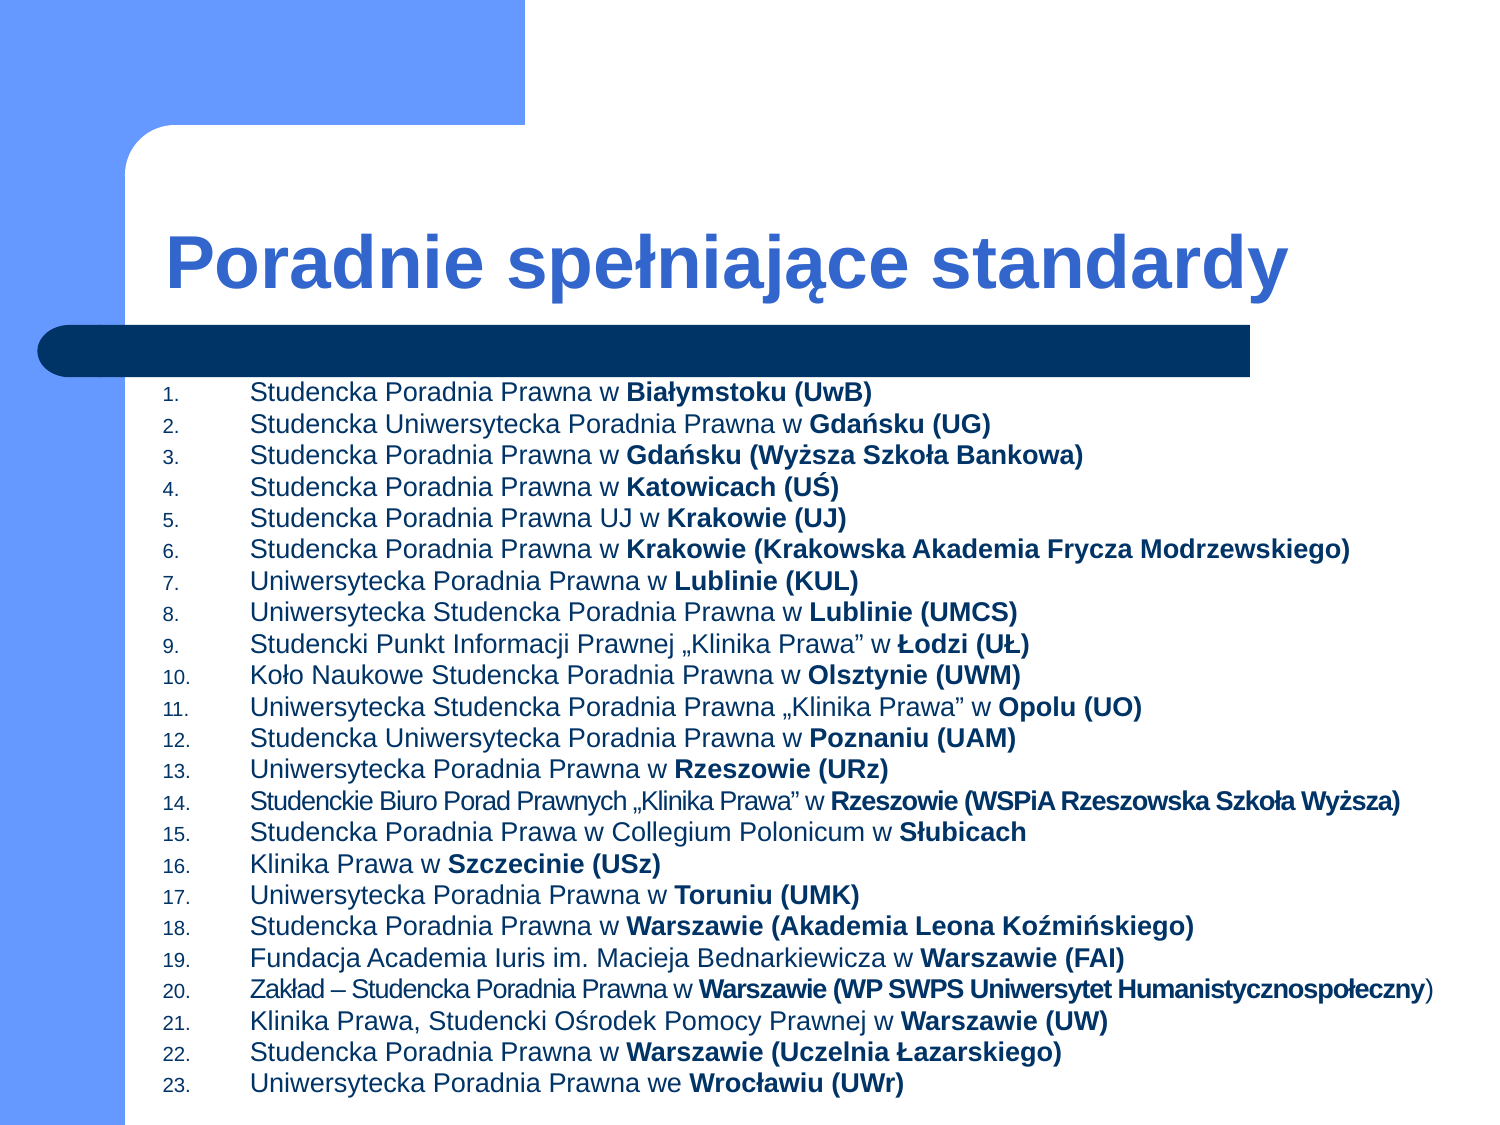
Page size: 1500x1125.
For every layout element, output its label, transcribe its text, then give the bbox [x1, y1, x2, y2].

title Poradnie spełniające standardy [149, 124, 1463, 313]
list Studencka Poradnia Prawna w Białymstoku (UwB) Studencka Uniwersytecka Poradnia Prawna w Gdańsku (UG) Studencka Poradnia Prawna w Gdańsku (Wyższa Szkoła Bankowa) Studencka Poradnia Prawna w Katowicach (UŚ) Studencka Poradnia Prawna UJ w Krakowie (UJ) Studencka Poradnia Prawna w Krakowie (Krakowska Akademia Frycza Modrzewskiego) Uniwersytecka Poradnia Prawna w Lublinie (KUL) Uniwersytecka Studencka Poradnia Prawna w Lublinie (UMCS) Studencki Punkt Informacji Prawnej „Klinika Prawa” w Łodzi (UŁ) Koło Naukowe Studencka Poradnia Prawna w Olsztynie (UWM) Uniwersytecka Studencka Poradnia Prawna „Klinika Prawa” w Opolu (UO) Studencka Uniwersytecka Poradnia Prawna w Poznaniu (UAM) Uniwersytecka Poradnia Prawna w Rzeszowie (URz) Studenckie Biuro Porad Prawnych „Klinika Prawa” w Rzeszowie (WSPiA Rzeszowska Szkoła Wyższa) Studencka Poradnia Prawa w Collegium Polonicum w Słubicach Klinika Prawa w Szczecinie (USz) Uniwersytecka Poradnia Prawna w Toruniu (UMK) Studencka Poradnia Prawna w Warszawie (Akademia Leona Koźmińskiego) Fundacja Academia Iuris im. Macieja Bednarkiewicza w Warszawie (FAI) Zakład – Studencka Poradnia Prawna w Warszawie (WP SWPS Uniwersytet Humanistycznospołeczny) Klinika Prawa, Studencki Ośrodek Pomocy Prawnej w Warszawie (UW) Studencka Poradnia Prawna w Warszawie (Uczelnia Łazarskiego) Uniwersytecka Poradnia Prawna we Wrocławiu (UWr) [147, 373, 1461, 987]
